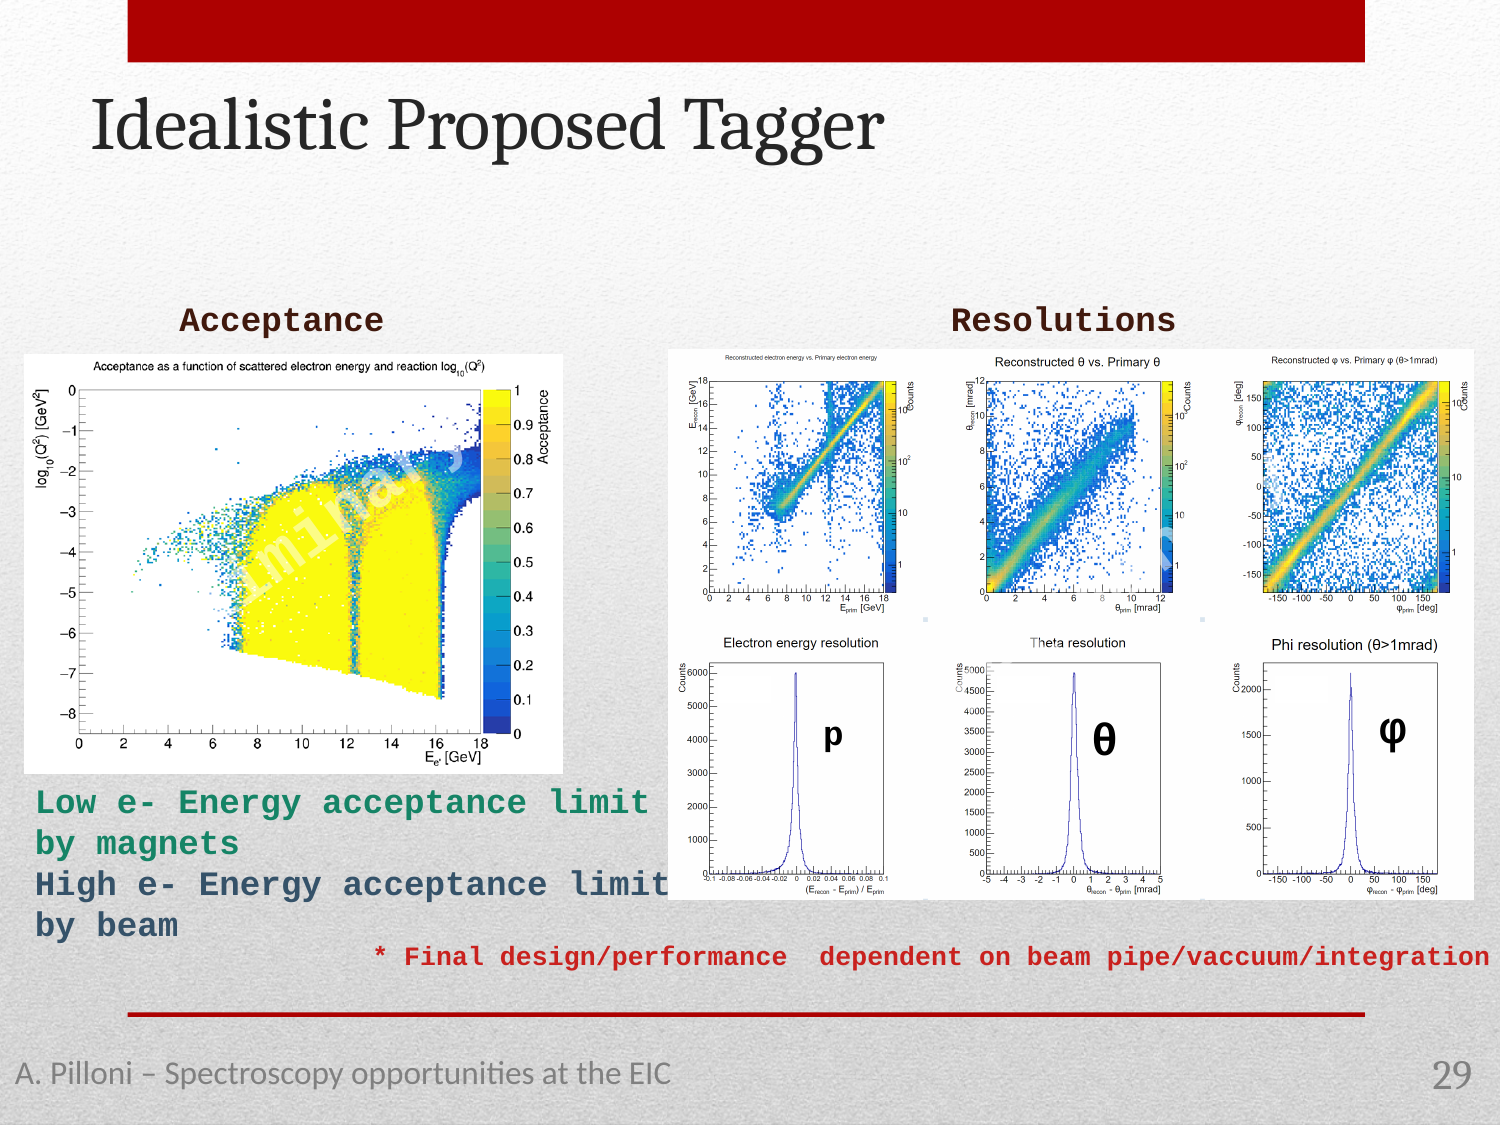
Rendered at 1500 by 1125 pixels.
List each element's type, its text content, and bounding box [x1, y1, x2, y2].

slide_number 29 [1362, 1043, 1488, 1104]
text_box Acceptance [166, 290, 397, 343]
text_box Idealistic Proposed Tagger [74, 0, 1425, 173]
text_box Resolutions [937, 290, 1189, 343]
text_box A. Pilloni – Spectroscopy opportunities at the EIC [0, 1043, 1091, 1099]
picture [23, 354, 564, 775]
picture [667, 348, 1474, 901]
text_box Low e- Energy acceptance limit by magnets High e- Energy acceptance limit by beam [21, 772, 702, 941]
text_box * Final design/performance dependent on beam pipe/vaccuum/integration [358, 932, 1500, 977]
